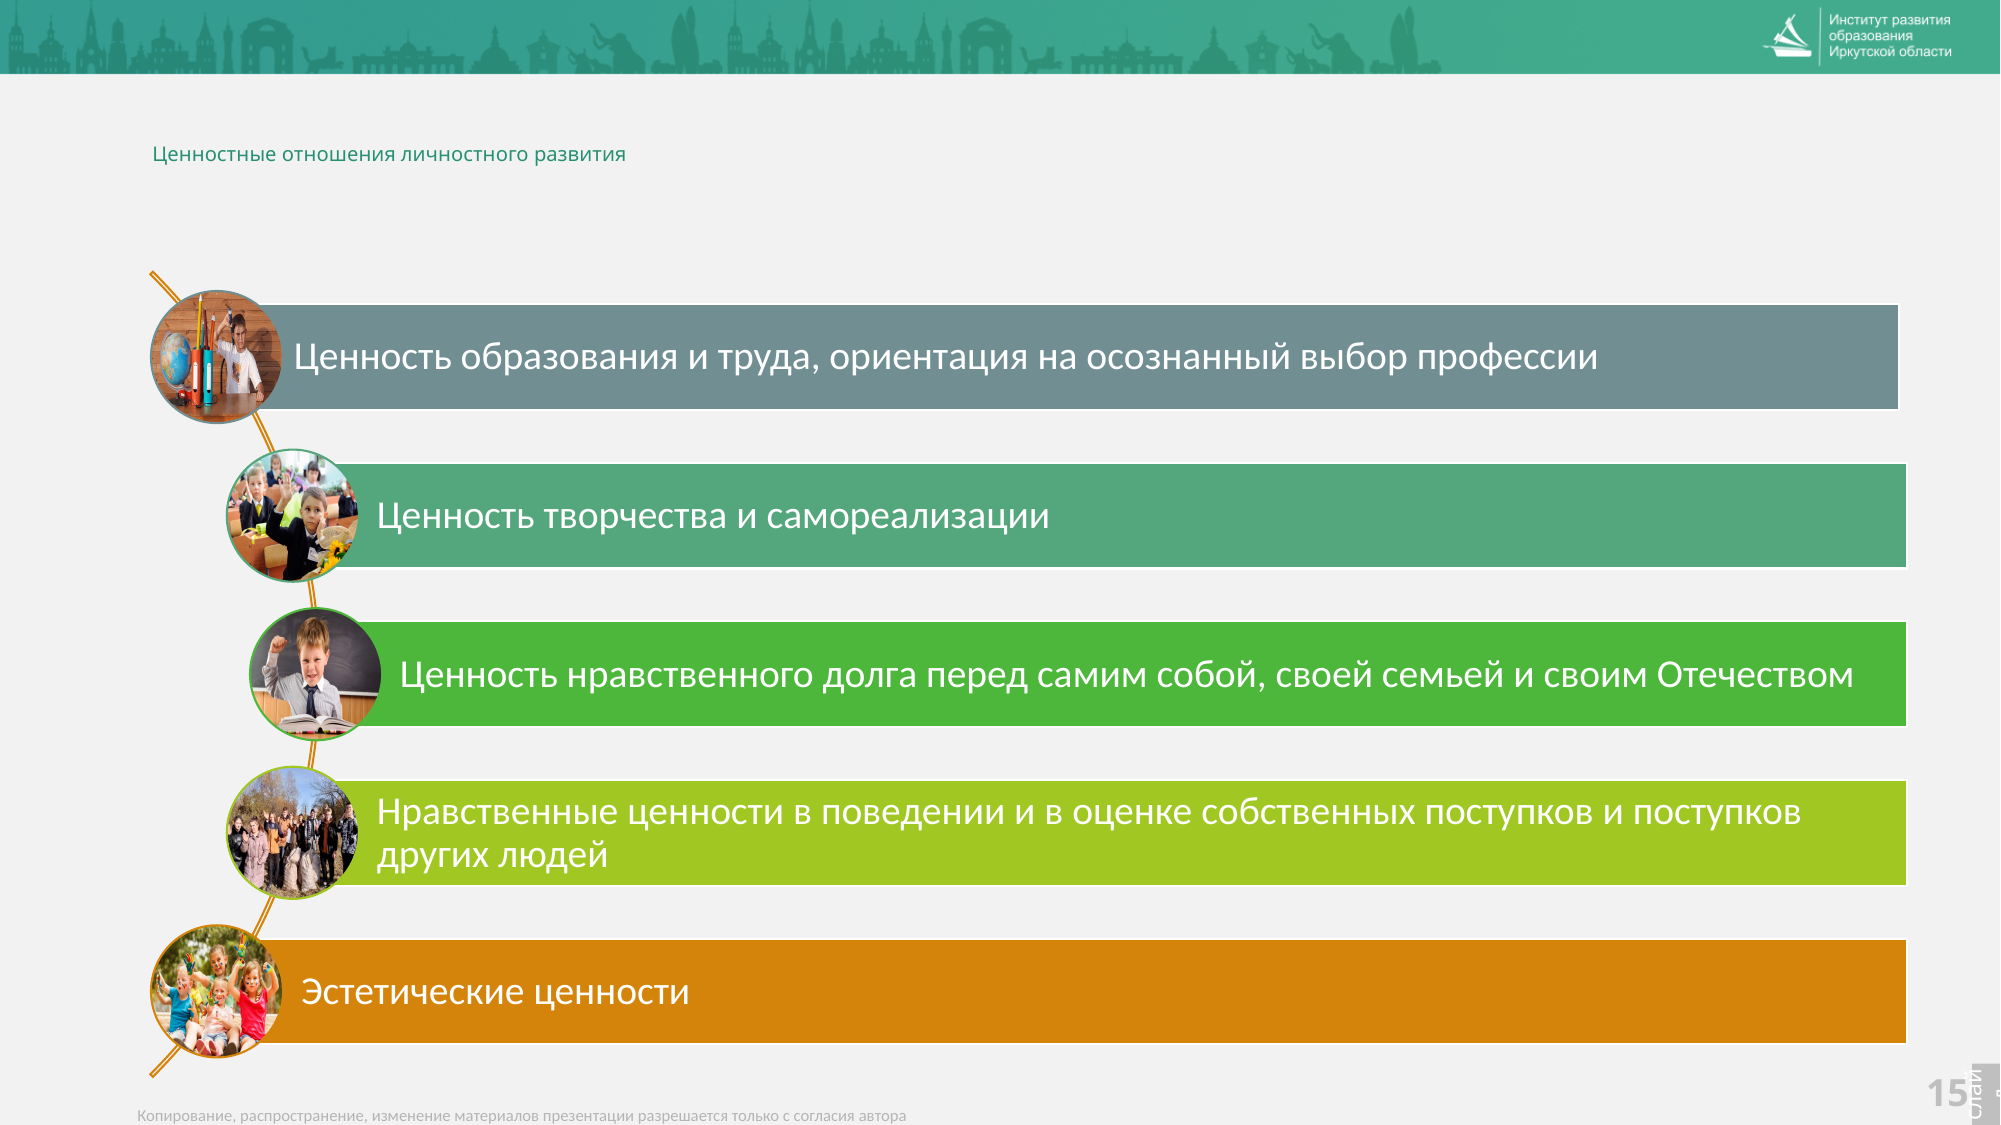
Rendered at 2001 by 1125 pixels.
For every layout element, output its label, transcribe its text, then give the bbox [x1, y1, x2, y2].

picture [0, 0, 2000, 75]
title Ценностные отношения личностного развития [137, 91, 1863, 221]
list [137, 251, 1919, 1098]
